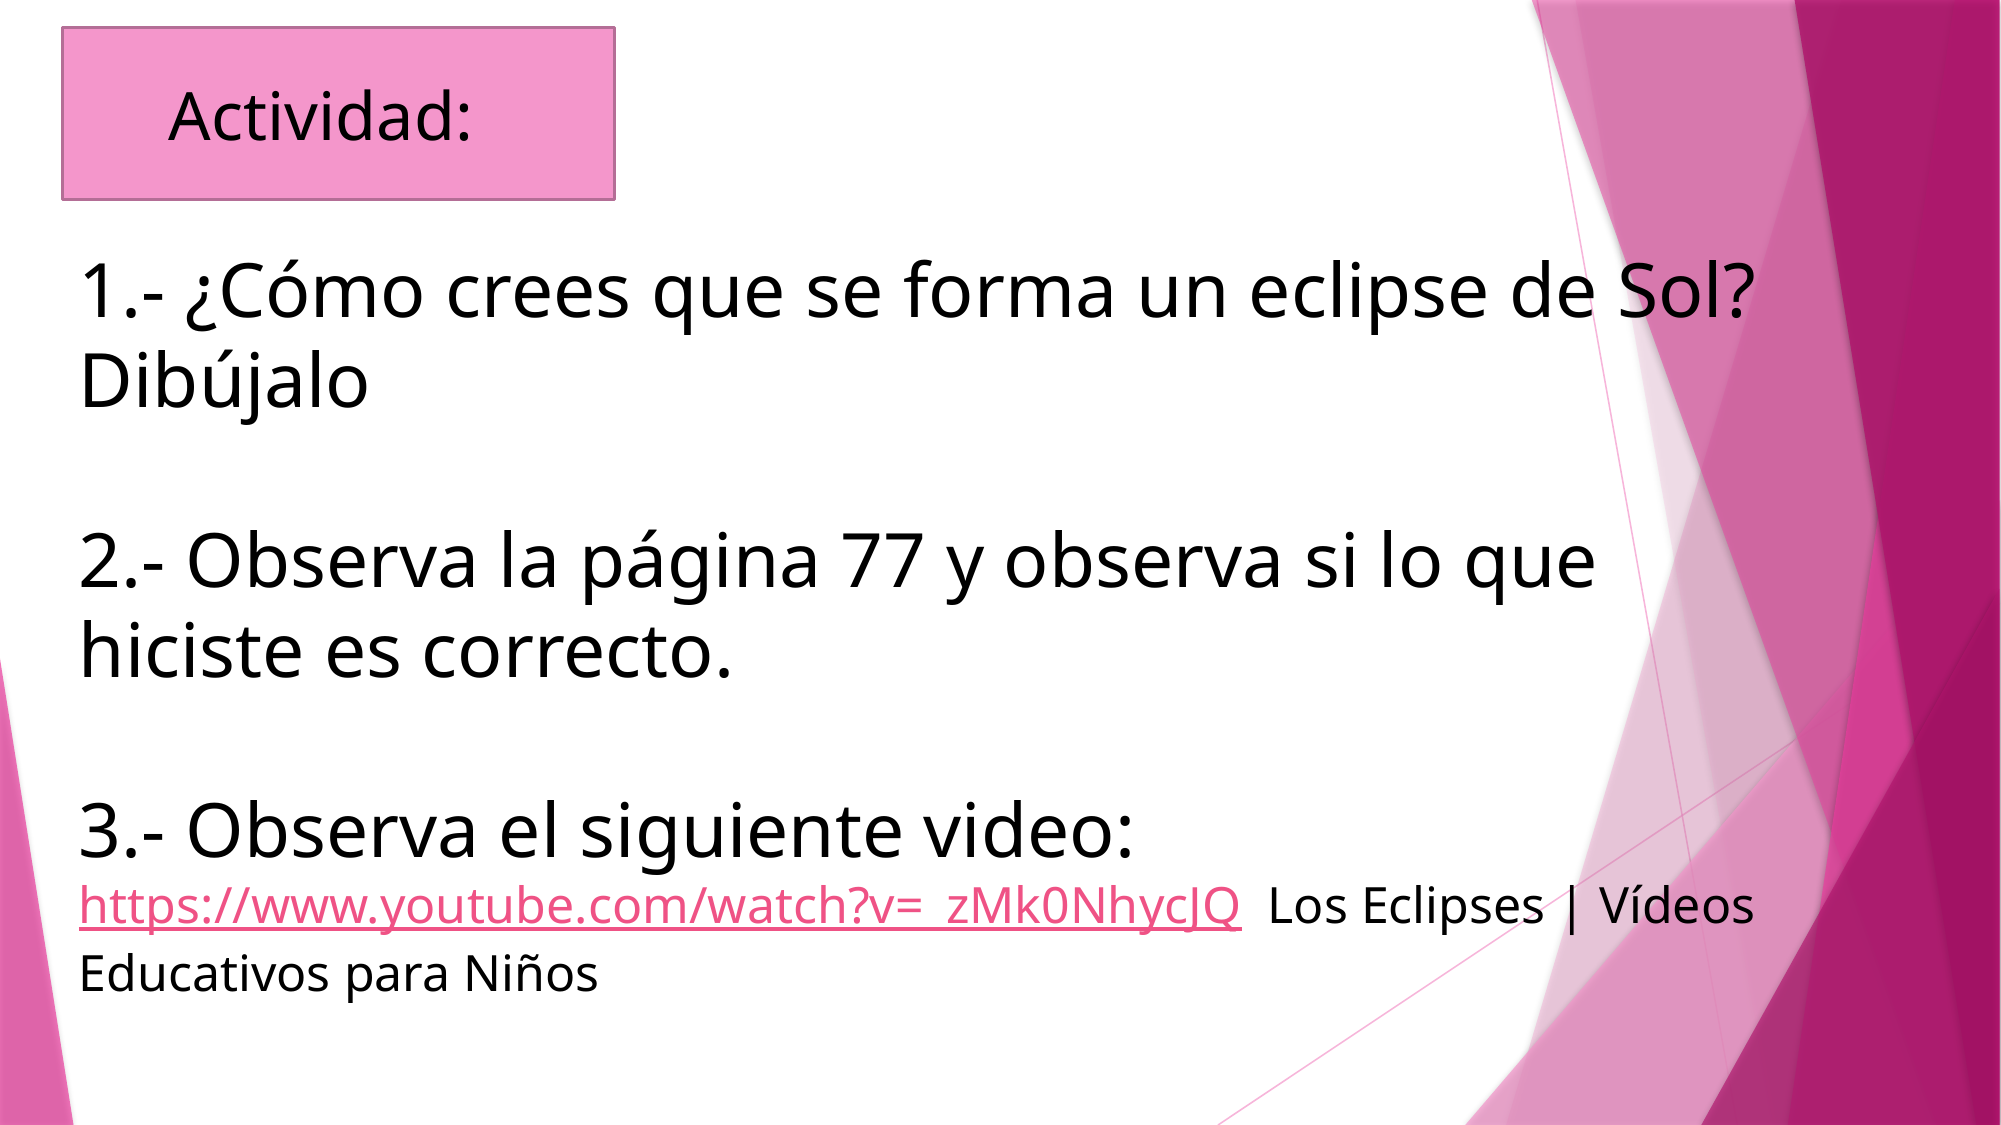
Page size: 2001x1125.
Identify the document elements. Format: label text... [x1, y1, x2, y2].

text_box Actividad: [61, 26, 616, 201]
text_box 1.- ¿Cómo crees que se forma un eclipse de Sol? Dibújalo 2.- Observa la página 77 y observa si lo que hiciste es correcto. 3.- Observa el siguiente video: https://www.youtube.com/watch?v=_zMk0NhycJQ Los Eclipses | Vídeos Educativos para Niños [64, 235, 1774, 1009]
